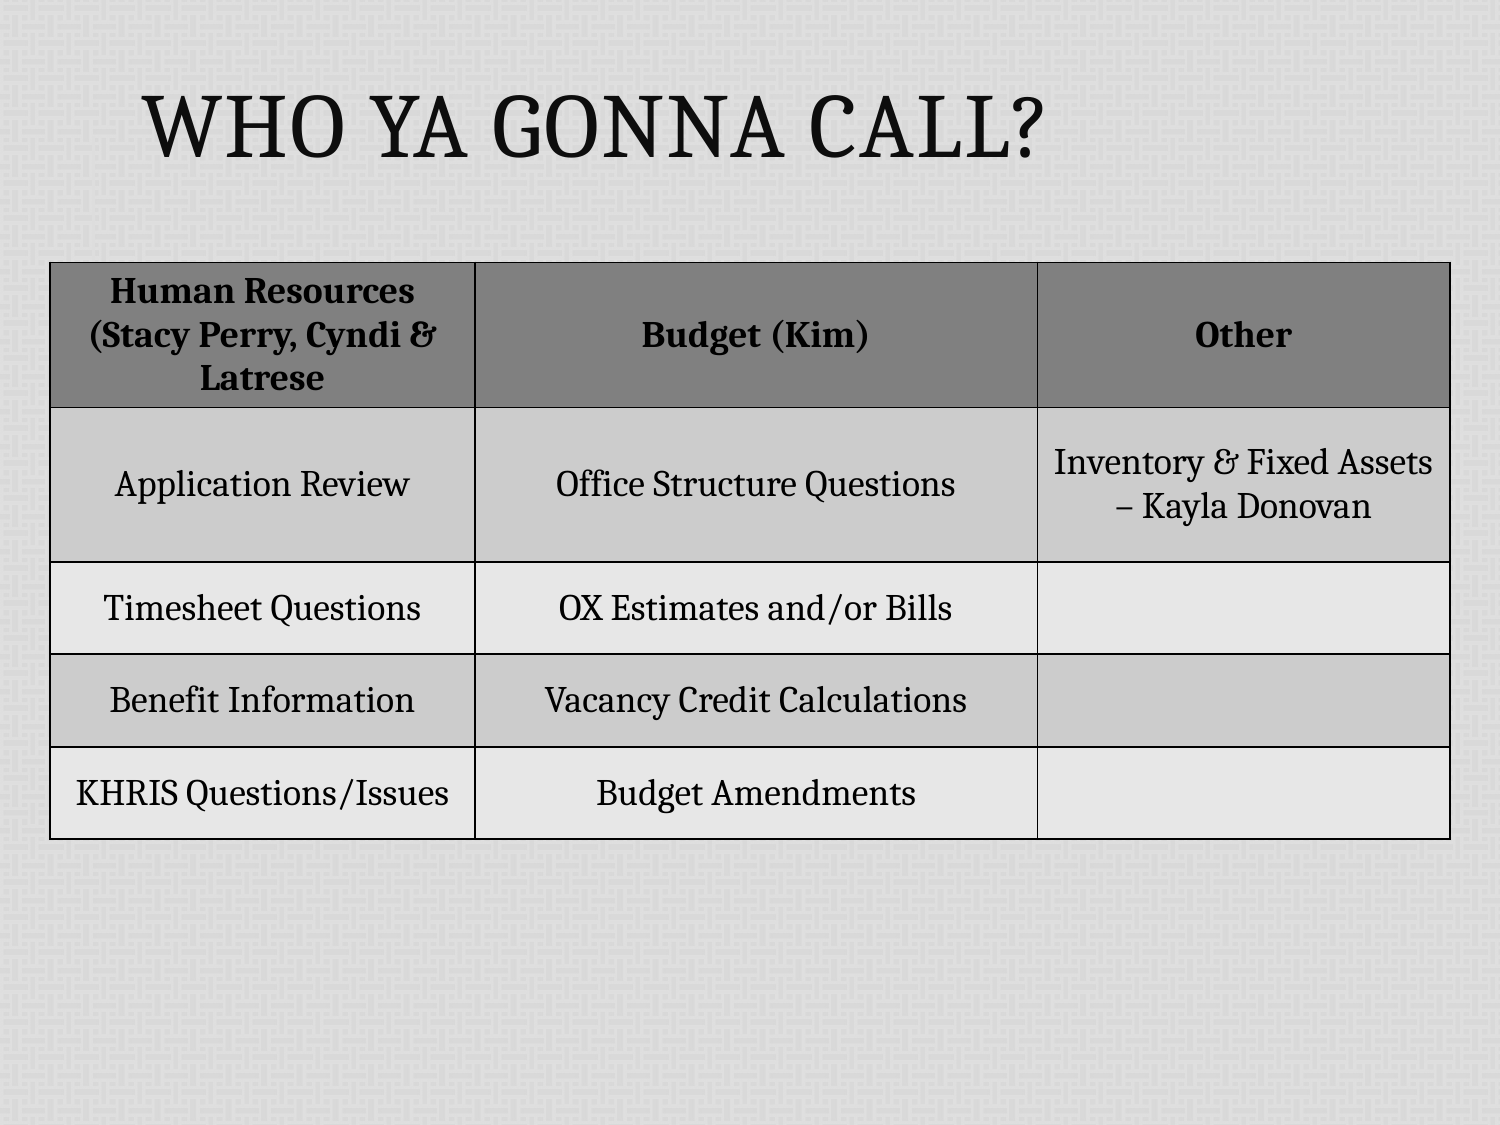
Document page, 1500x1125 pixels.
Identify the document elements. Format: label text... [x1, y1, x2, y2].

table_cell [1038, 655, 1449, 746]
table_cell Office Structure Questions [476, 408, 1037, 561]
table_cell Benefit Information [51, 655, 474, 746]
table_cell [1038, 563, 1449, 653]
table_cell Budget Amendments [476, 748, 1037, 838]
table_header Other [1038, 263, 1449, 407]
table_cell [1038, 748, 1449, 838]
title Who ya gonna call? [126, 37, 1322, 225]
table_cell Application Review [51, 408, 474, 561]
table_cell Vacancy Credit Calculations [476, 655, 1037, 746]
table_cell Inventory & Fixed Assets – Kayla Donovan [1038, 408, 1449, 561]
table_cell Timesheet Questions [51, 563, 474, 653]
table_header Human Resources (Stacy Perry, Cyndi & Latrese [51, 263, 474, 407]
table_header Budget (Kim) [476, 263, 1037, 407]
table_cell KHRIS Questions/Issues [51, 748, 474, 838]
table_cell OX Estimates and/or Bills [476, 563, 1037, 653]
